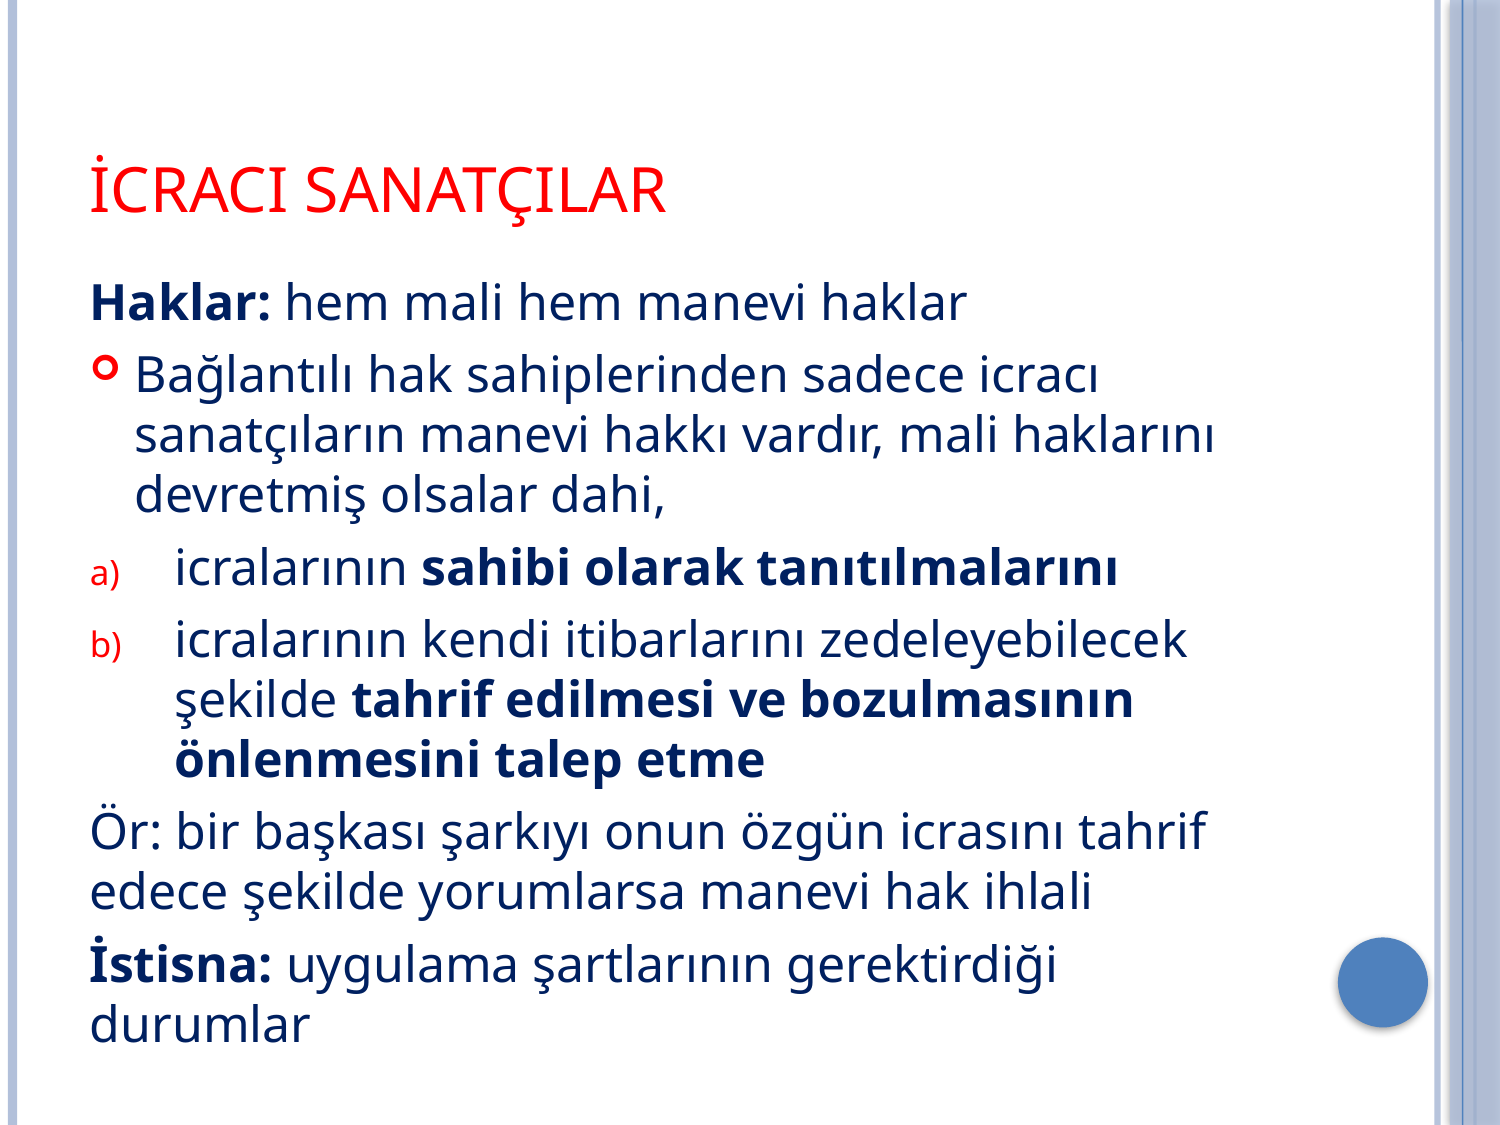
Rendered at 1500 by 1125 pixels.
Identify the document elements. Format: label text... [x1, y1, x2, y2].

list Haklar: hem mali hem manevi haklar Bağlantılı hak sahiplerinden sadece icracı sanatçıların manevi hakkı vardır, mali haklarını devretmiş olsalar dahi, icralarının sahibi olarak tanıtılmalarını icralarının kendi itibarlarını zedeleyebilecek şekilde tahrif edilmesi ve bozulmasının önlenmesini talep etme Ör: bir başkası şarkıyı onun özgün icrasını tahrif edece şekilde yorumlarsa manevi hak ihlali İstisna: uygulama şartlarının gerektirdiği durumlar [75, 262, 1300, 1062]
title İcracı Sanatçılar [75, 45, 1300, 233]
